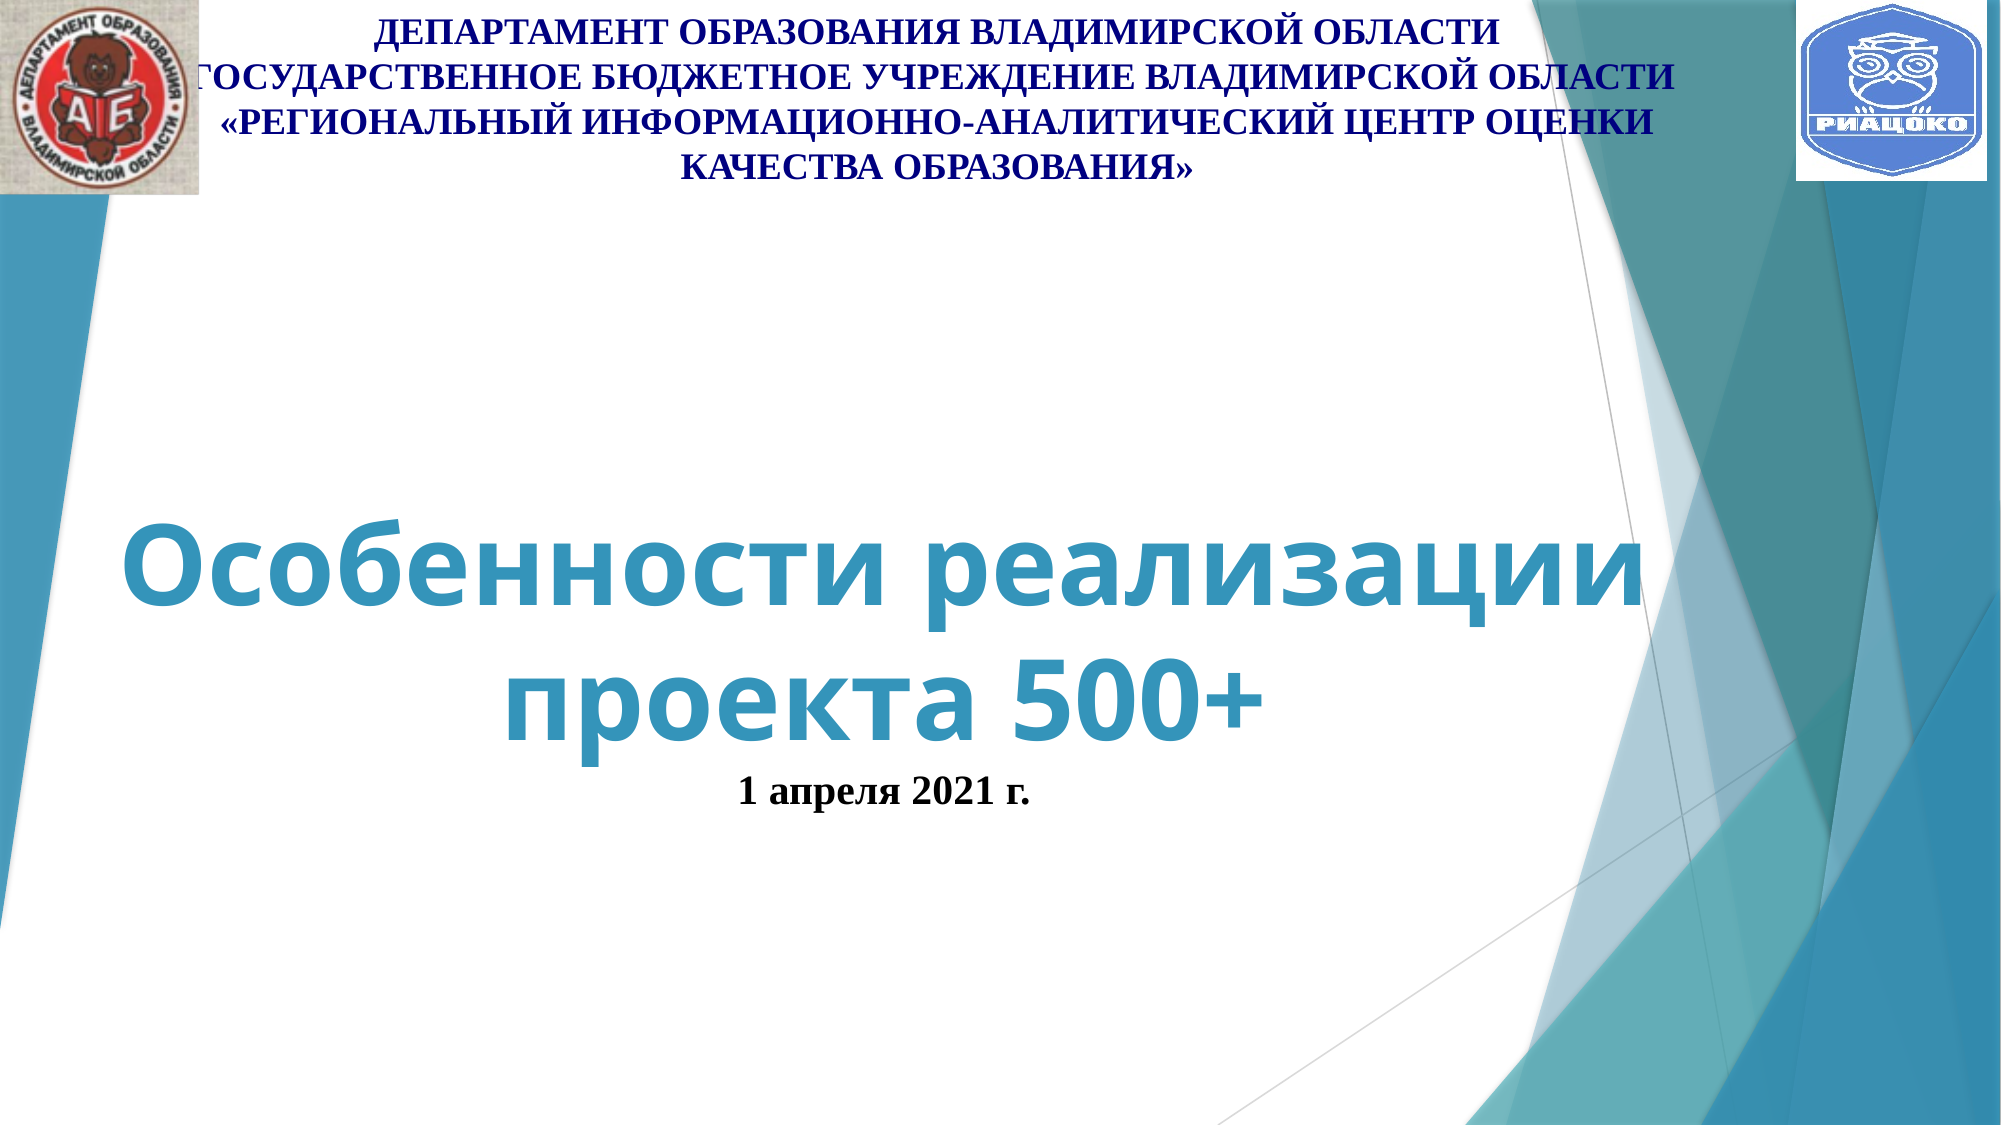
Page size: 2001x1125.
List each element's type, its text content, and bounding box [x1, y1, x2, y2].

picture [0, 0, 202, 198]
text_box ДЕПАРТАМЕНТ ОБРАЗОВАНИЯ ВЛАДИМИРСКОЙ ОБЛАСТИ ГОСУДАРСТВЕННОЕ БЮДЖЕТНОЕ УЧРЕЖДЕНИЕ ВЛАДИМИРСКОЙ ОБЛАСТИ «РЕГИОНАЛЬНЫЙ ИНФОРМАЦИОННО-АНАЛИТИЧЕСКИЙ ЦЕНТР ОЦЕНКИ КАЧЕСТВА ОБРАЗОВАНИЯ» [202, 0, 1722, 195]
picture [1795, 0, 1987, 182]
title Особенности реализации проекта 500+ 1 апреля 2021 г. [100, 195, 1669, 1021]
